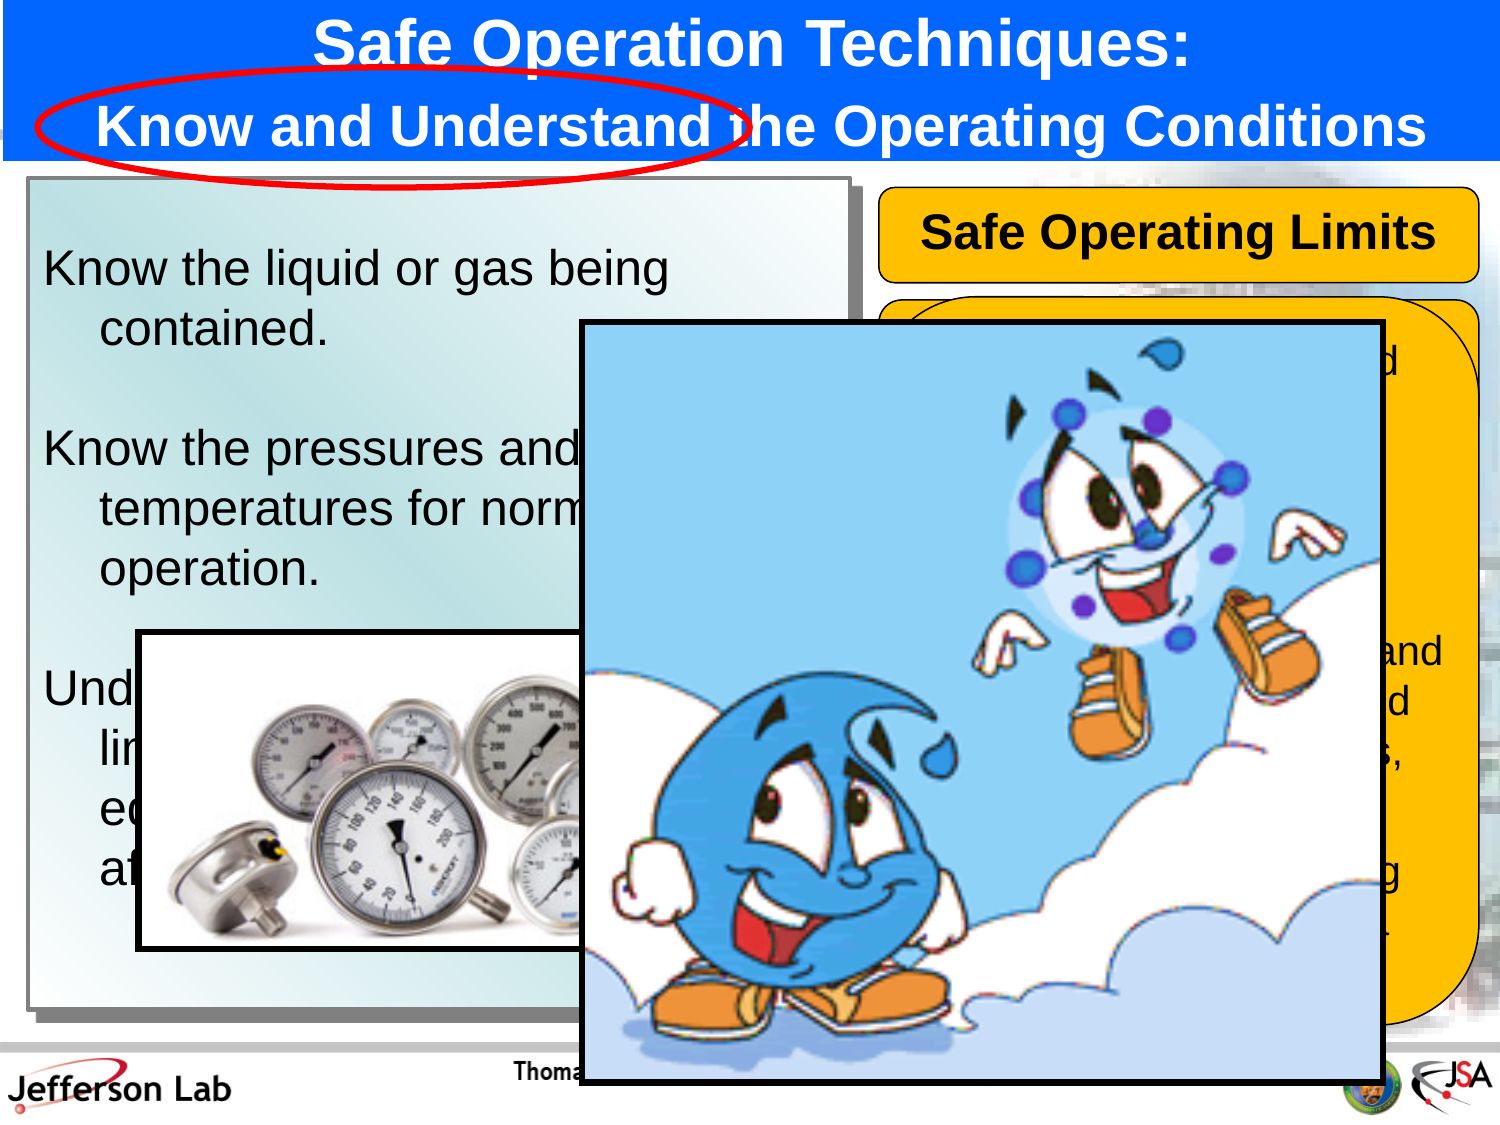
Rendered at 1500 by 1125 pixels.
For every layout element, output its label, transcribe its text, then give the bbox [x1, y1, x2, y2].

text_box [37, 67, 750, 188]
picture [0, 0, 1500, 1125]
list Know the liquid or gas being contained. Know the pressures and temperatures for normal operation. Understand the safe operating limits of the system and any equipment directly linked to or affected by it. [27, 177, 805, 1010]
text_box Safe Operation Techniques: Know and Understand the Operating Conditions [3, 0, 1500, 161]
